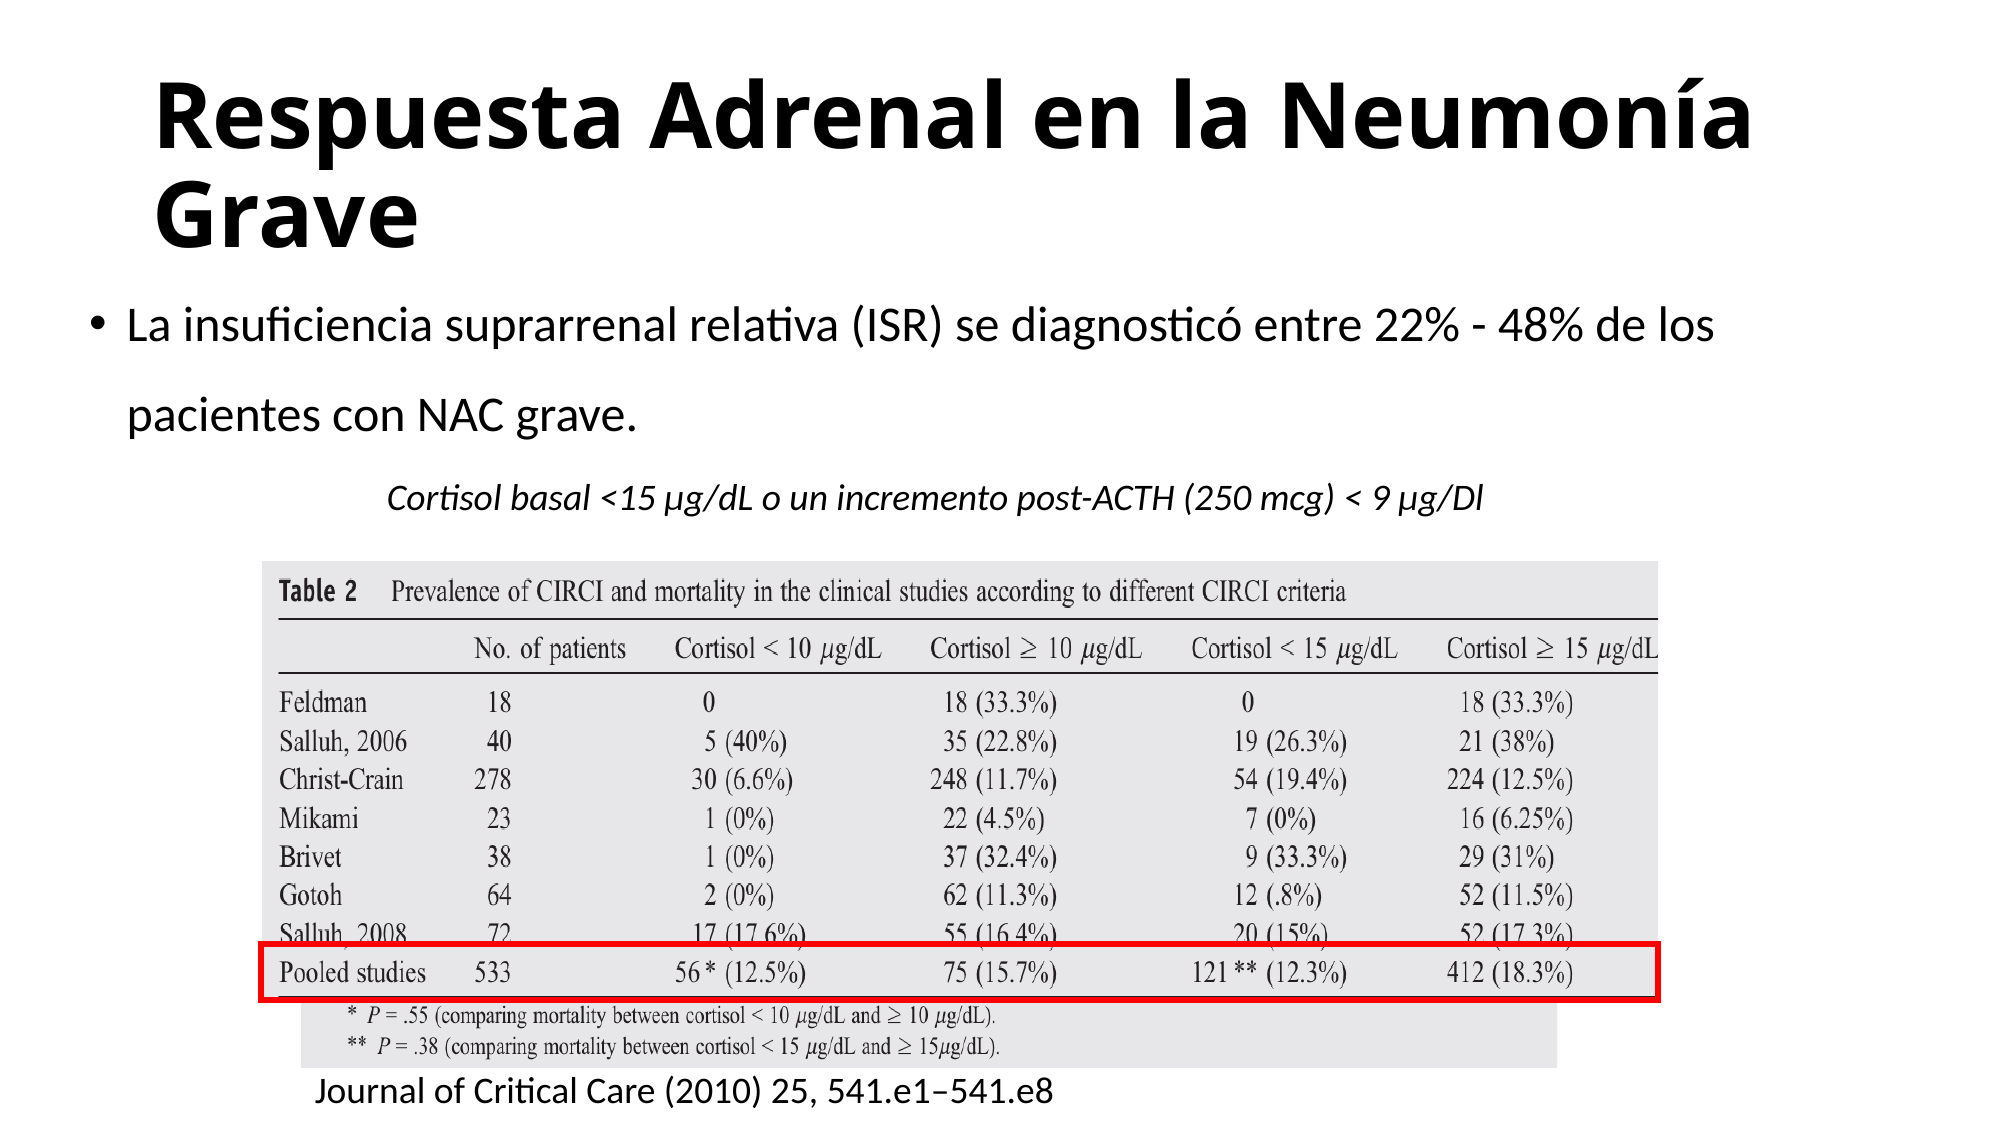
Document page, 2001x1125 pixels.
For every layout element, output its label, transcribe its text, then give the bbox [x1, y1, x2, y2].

title Respuesta Adrenal en la Neumonía Grave [137, 59, 1863, 254]
text_box Cortisol basal <15 µg/dL o un incremento post-ACTH (250 mcg) < 9 µg/Dl [372, 465, 1573, 525]
list La insuficiencia suprarrenal relativa (ISR) se diagnosticó entre 22% - 48% de los pacientes con NAC grave. [74, 254, 1910, 429]
text_box Journal of Critical Care (2010) 25, 541.e1–541.e8 [300, 1068, 1081, 1119]
picture [261, 561, 1659, 1068]
